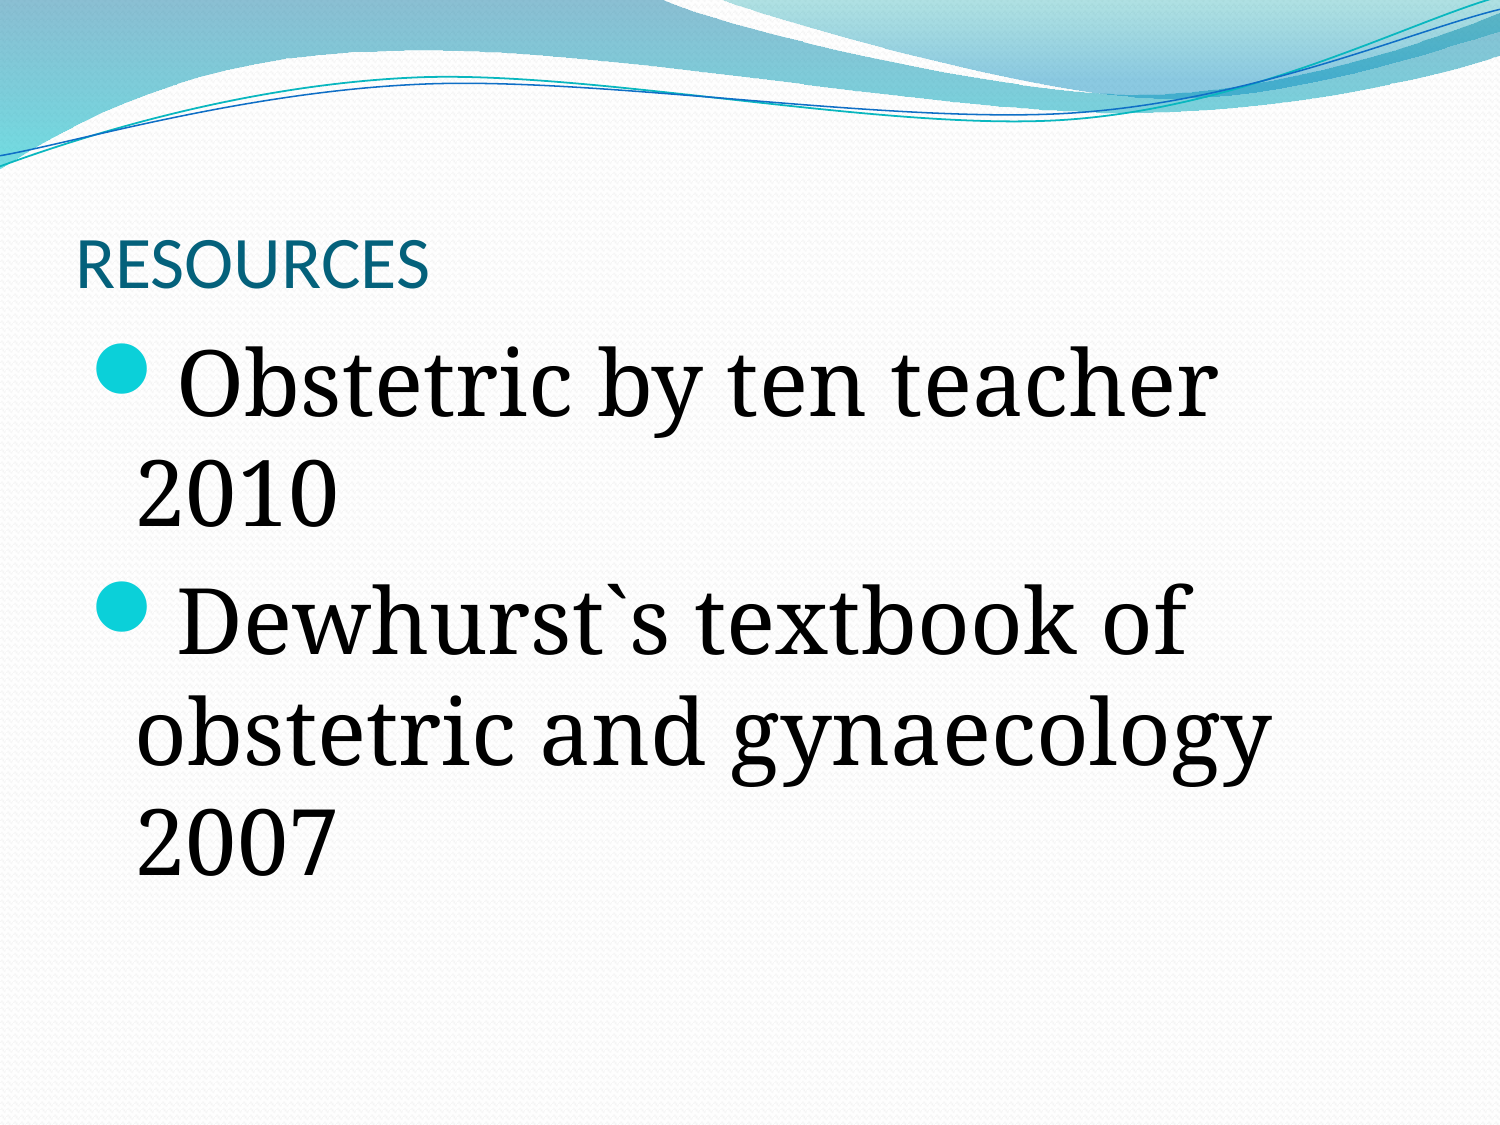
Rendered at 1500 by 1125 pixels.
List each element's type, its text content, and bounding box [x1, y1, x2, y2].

title RESOURCES [75, 115, 1425, 303]
list Obstetric by ten teacher 2010 Dewhurst`s textbook of obstetric and gynaecology 2007 [75, 317, 1425, 1038]
